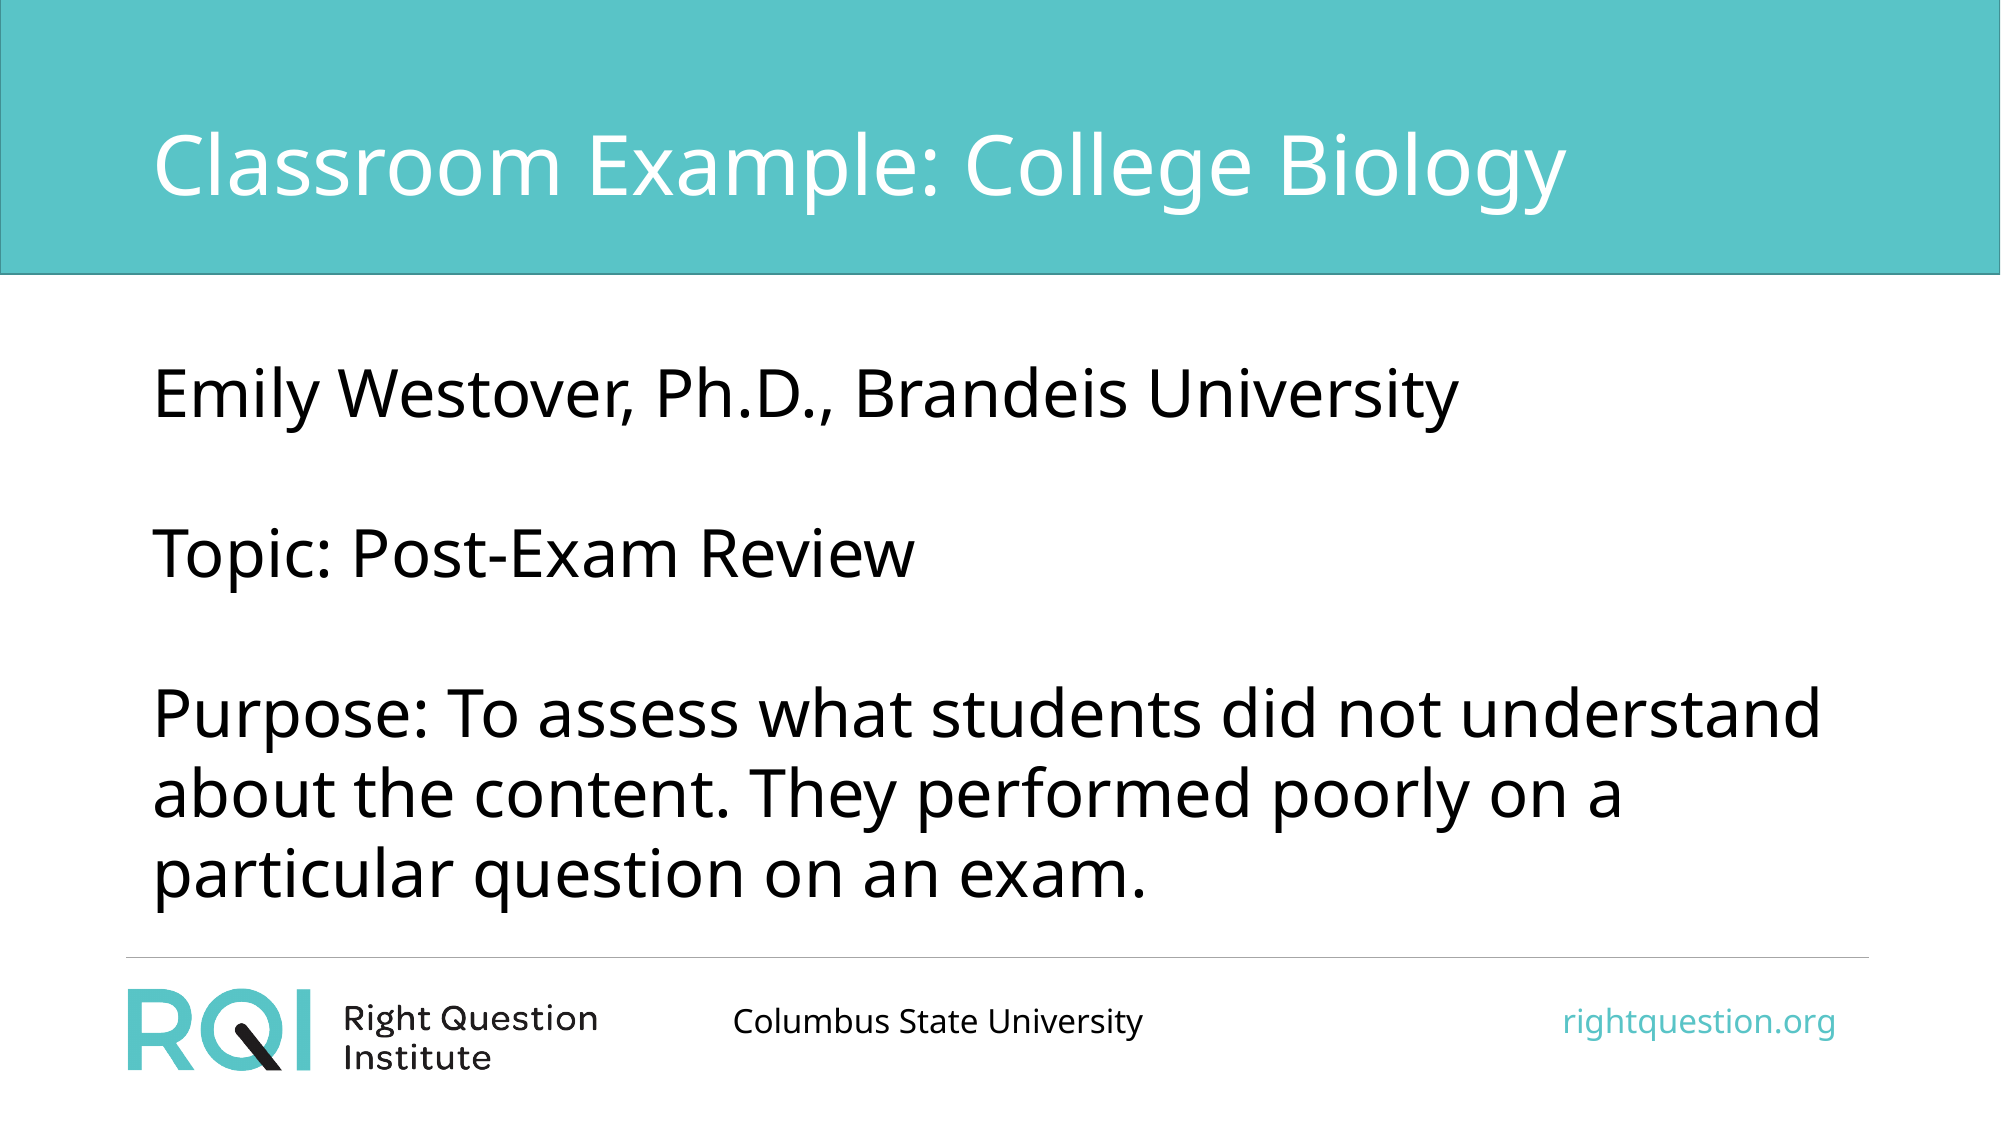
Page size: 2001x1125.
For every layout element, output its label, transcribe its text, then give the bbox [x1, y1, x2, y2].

title Classroom Example: College Biology [137, 59, 1863, 278]
list Emily Westover, Ph.D., Brandeis University Topic: Post-Exam Review Purpose: To assess what students did not understand about the content. They performed poorly on a particular question on an exam. [137, 343, 1879, 1007]
picture [126, 987, 598, 1072]
